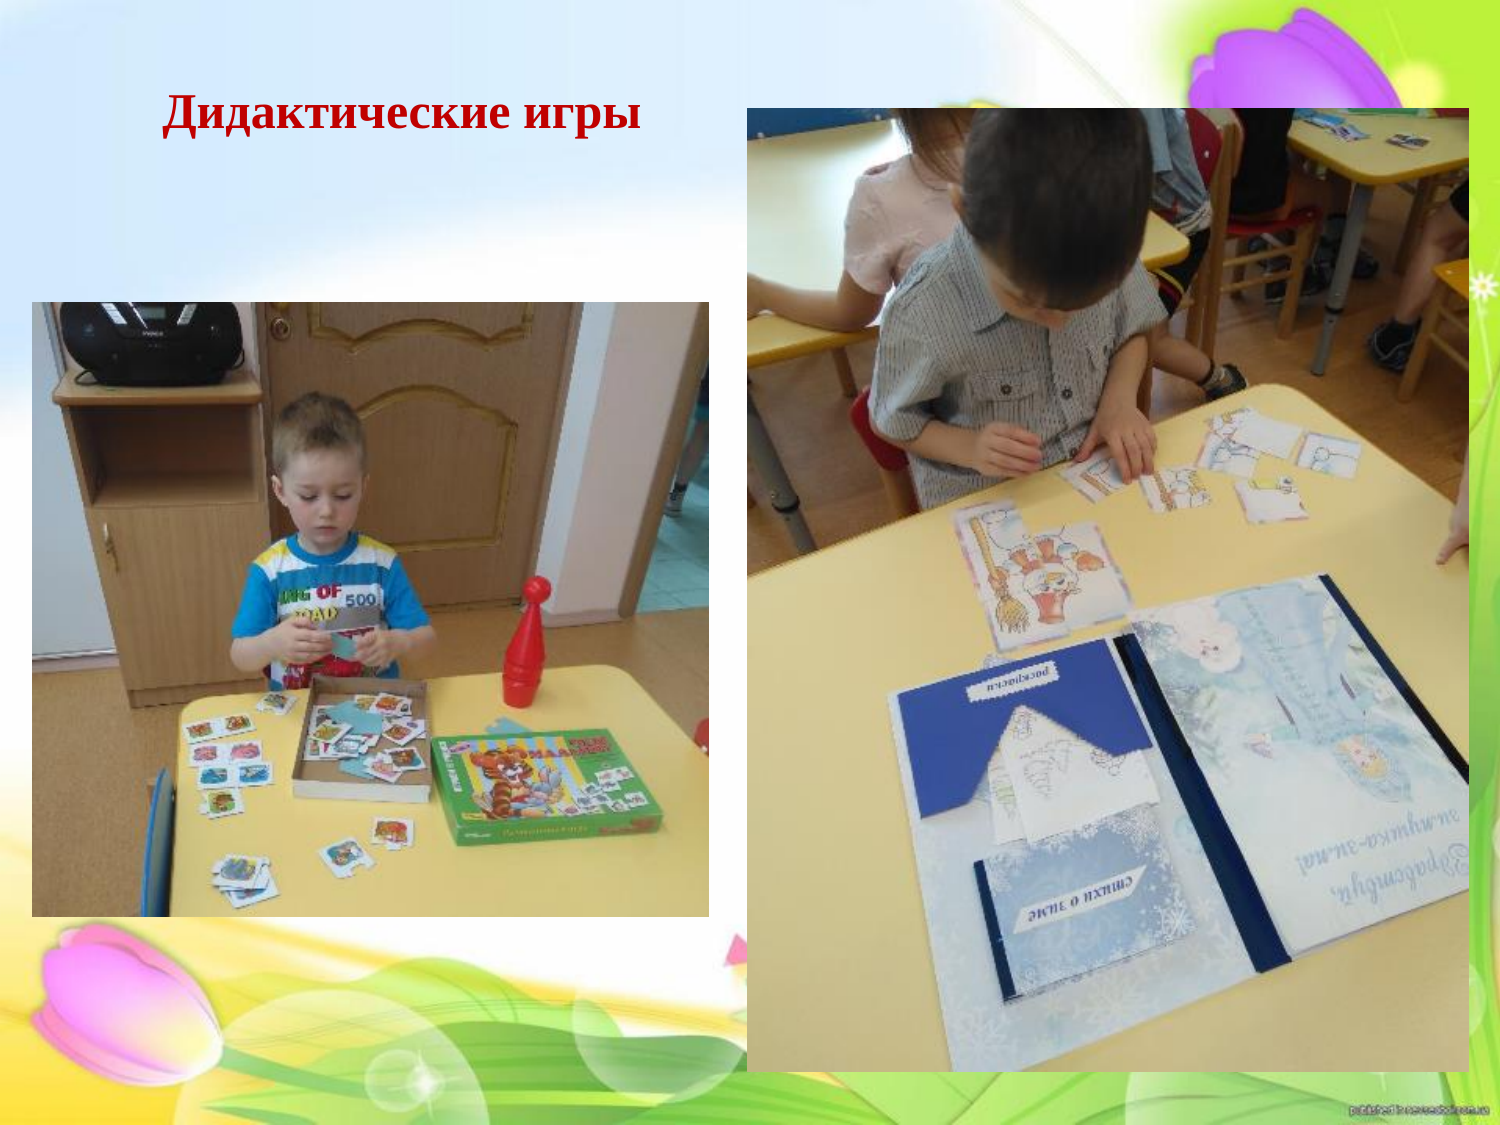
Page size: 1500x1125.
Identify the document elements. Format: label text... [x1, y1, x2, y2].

text_box Дидактические игры [147, 70, 1010, 146]
picture [0, 0, 1500, 1125]
